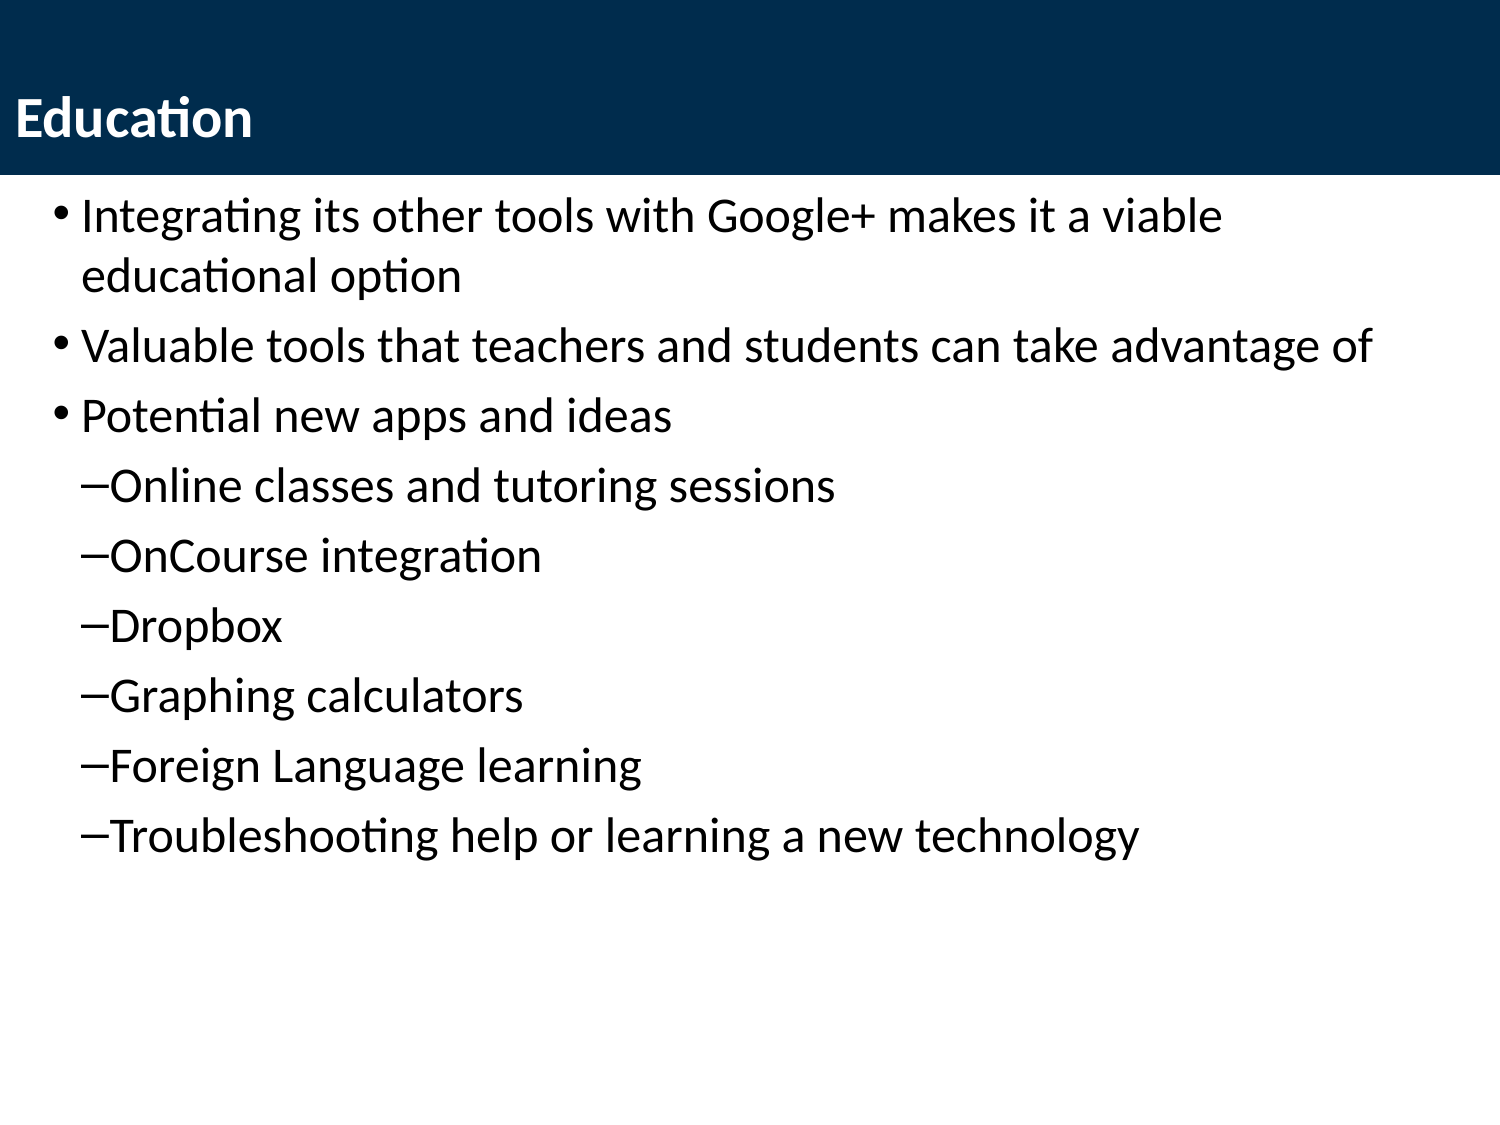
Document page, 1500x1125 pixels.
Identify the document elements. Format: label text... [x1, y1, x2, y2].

list Integrating its other tools with Google+ makes it a viable educational option Valuable tools that teachers and students can take advantage of Potential new apps and ideas Online classes and tutoring sessions OnCourse integration Dropbox Graphing calculators Foreign Language learning Troubleshooting help or learning a new technology [37, 174, 1475, 913]
title Education [0, 70, 1500, 157]
